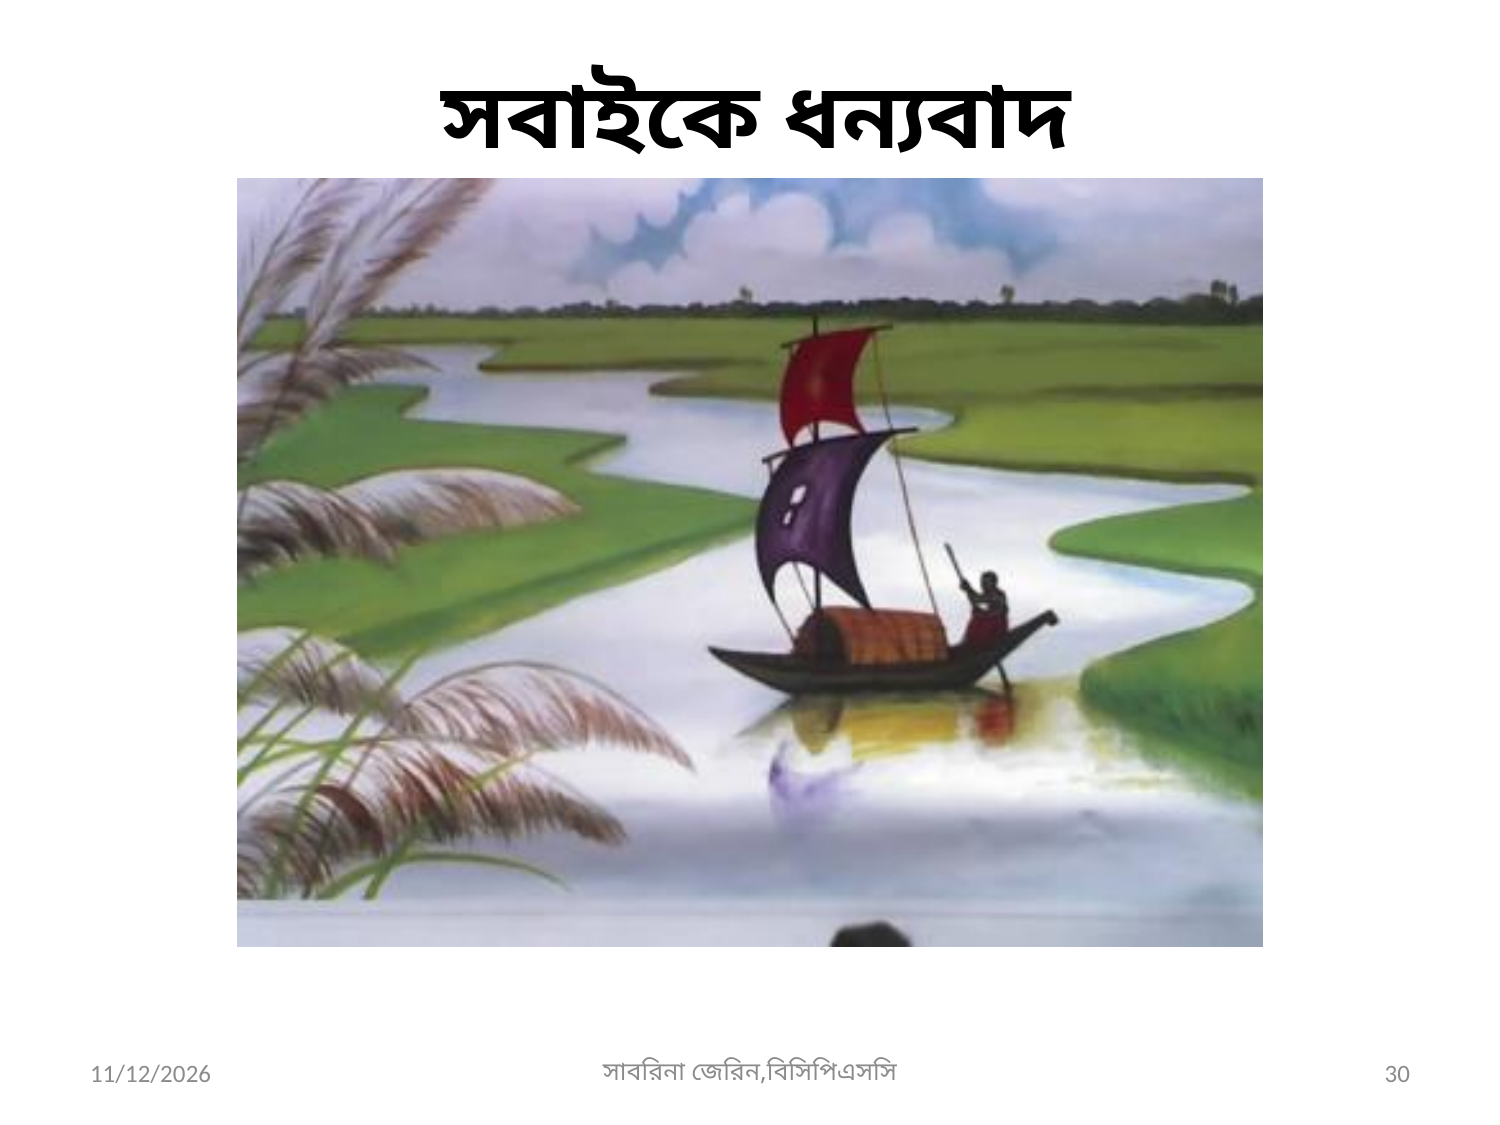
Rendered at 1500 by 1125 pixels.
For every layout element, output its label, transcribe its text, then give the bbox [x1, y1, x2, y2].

footer সাবরিনা জেরিন,বিসিপিএসসি [512, 1042, 988, 1103]
slide_number 30 [1074, 1042, 1425, 1103]
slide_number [75, 1042, 425, 1103]
picture [237, 177, 1263, 948]
text_box সবাইকে ধন্যবাদ [324, 49, 1165, 175]
